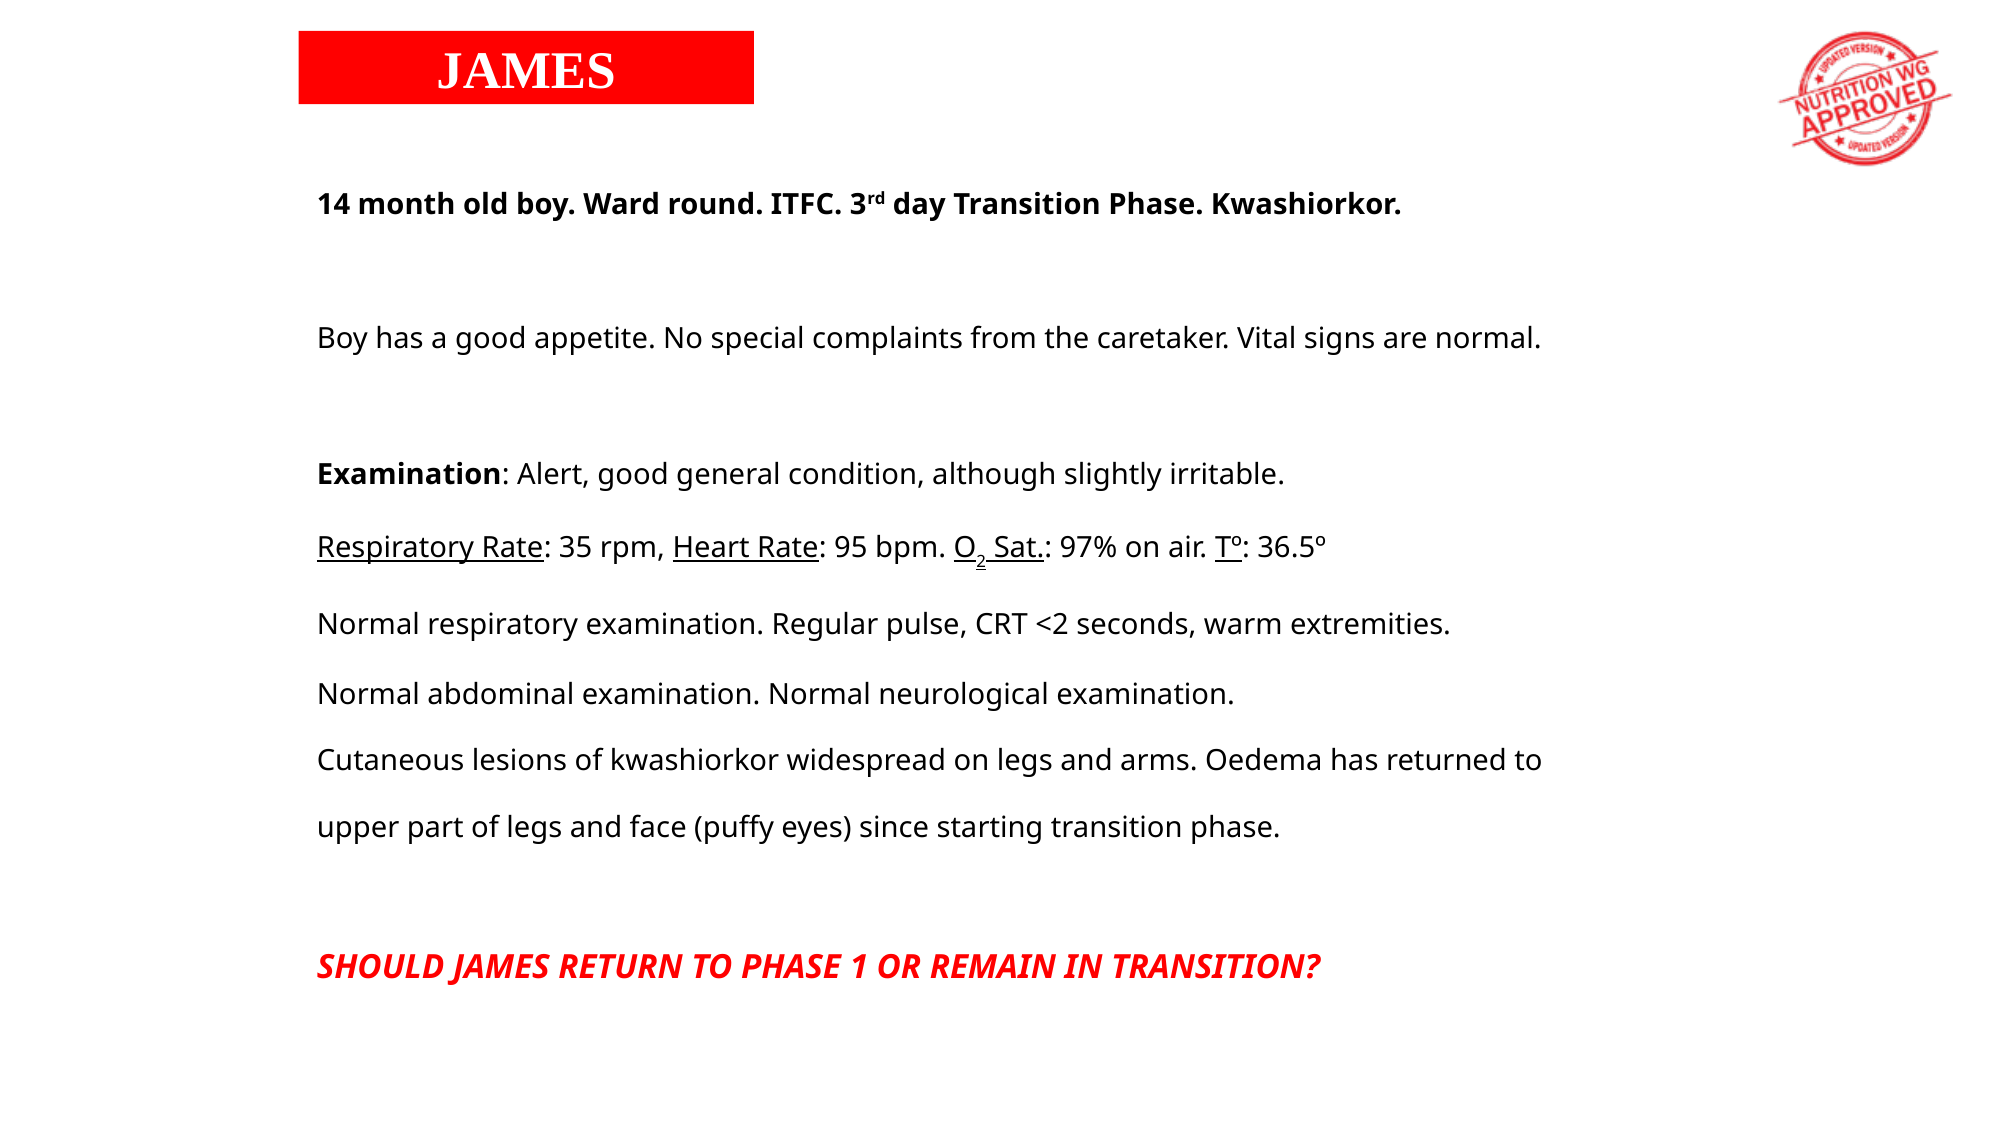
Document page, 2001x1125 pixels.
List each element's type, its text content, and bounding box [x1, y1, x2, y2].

text_box JAMES [298, 30, 754, 105]
text_box 14 month old boy. Ward round. ITFC. 3rd day Transition Phase. Kwashiorkor. Boy has a good appetite. No special complaints from the caretaker. Vital signs are normal. Examination: Alert, good general condition, although slightly irritable. Respiratory Rate: 35 rpm, Heart Rate: 95 bpm. O2 Sat.: 97% on air. Tº: 36.5º Normal respiratory examination. Regular pulse, CRT <2 seconds, warm extremities. Normal abdominal examination. Normal neurological examination. Cutaneous lesions of kwashiorkor widespread on legs and arms. Oedema has returned to upper part of legs and face (puffy eyes) since starting transition phase. SHOULD JAMES RETURN TO PHASE 1 OR REMAIN IN TRANSITION? [303, 181, 1697, 1018]
picture [1775, 29, 1956, 171]
